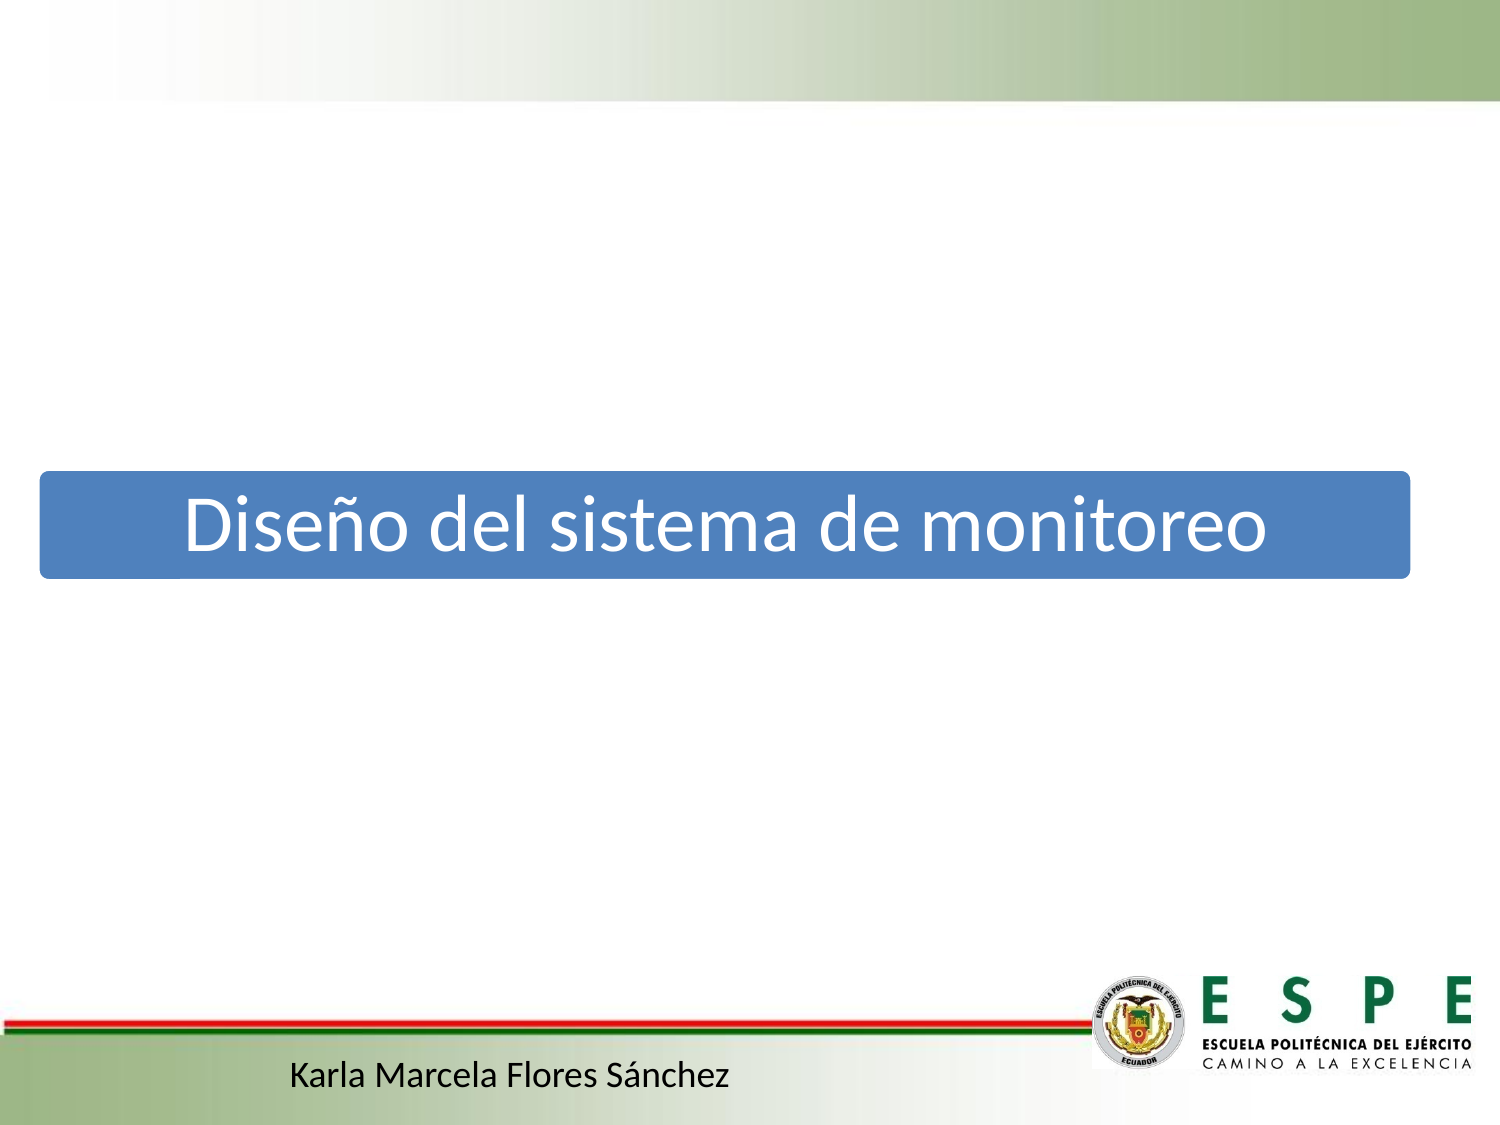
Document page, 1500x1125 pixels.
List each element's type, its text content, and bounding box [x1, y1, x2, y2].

picture [0, 0, 1500, 1125]
text_box [49, 3, 1475, 100]
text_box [37, 124, 1413, 926]
footer Karla Marcela Flores Sánchez [275, 1042, 1200, 1103]
